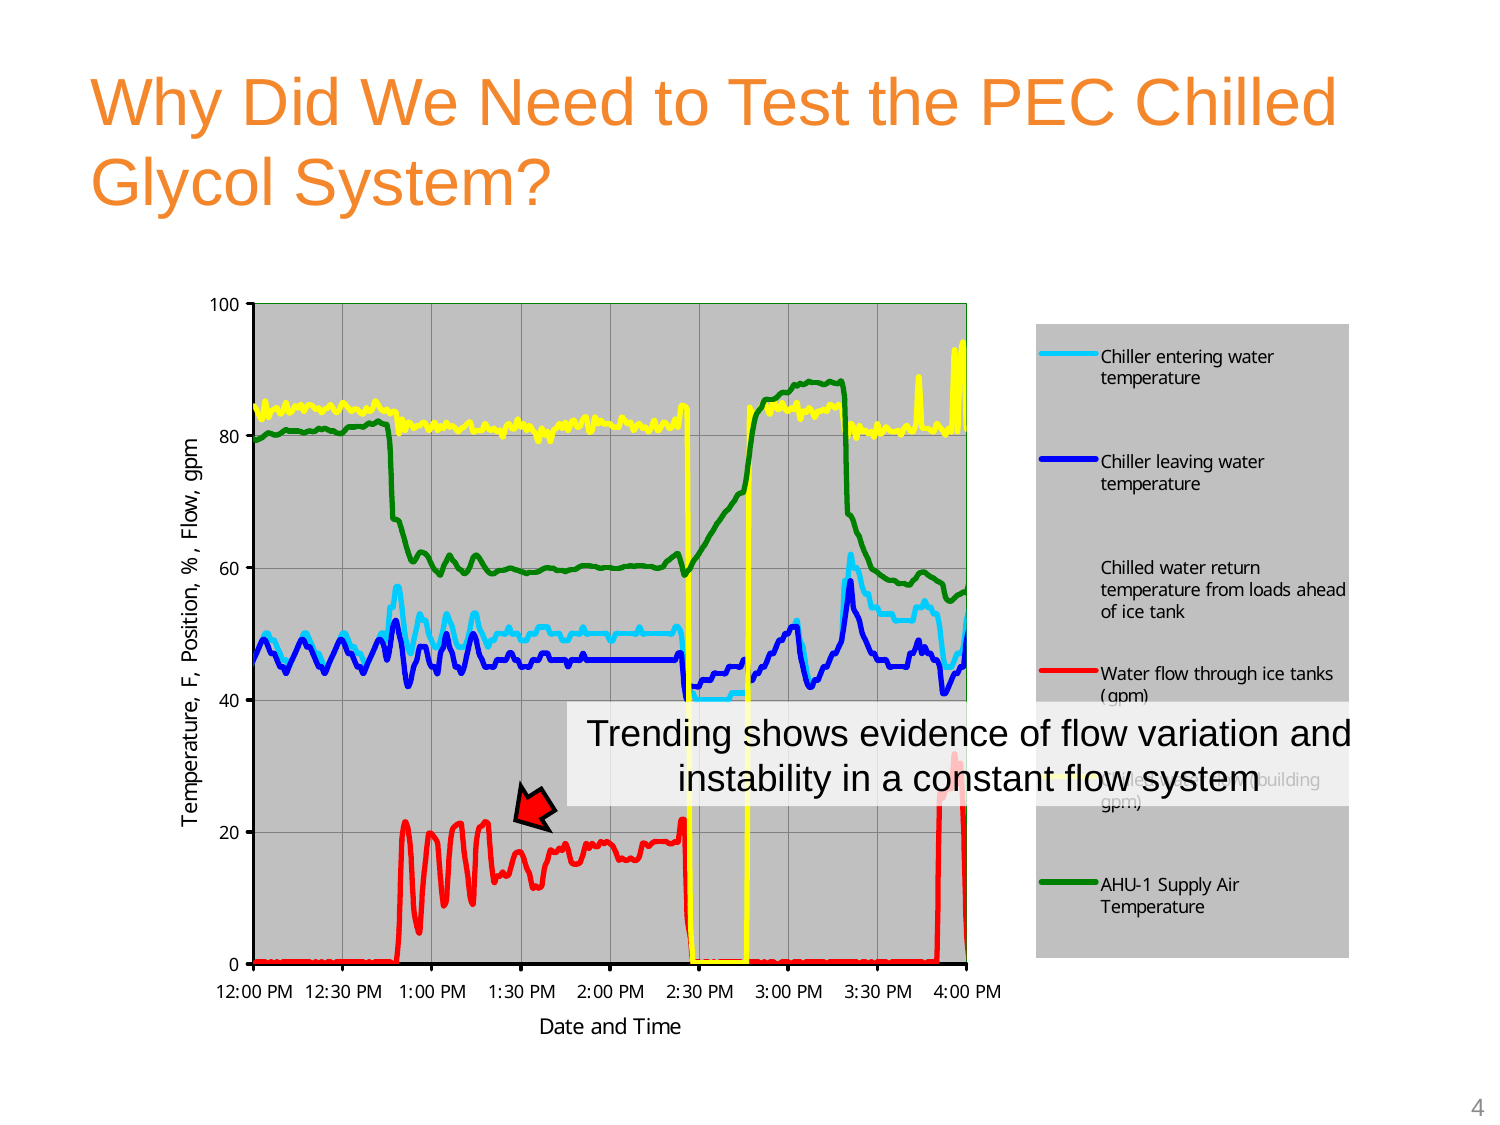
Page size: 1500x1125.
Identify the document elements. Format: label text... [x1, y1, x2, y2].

slide_number 4 [1250, 1087, 1500, 1125]
picture [142, 293, 1393, 1060]
title Why Did We Need to Test the PEC Chilled Glycol System? [75, 45, 1425, 233]
